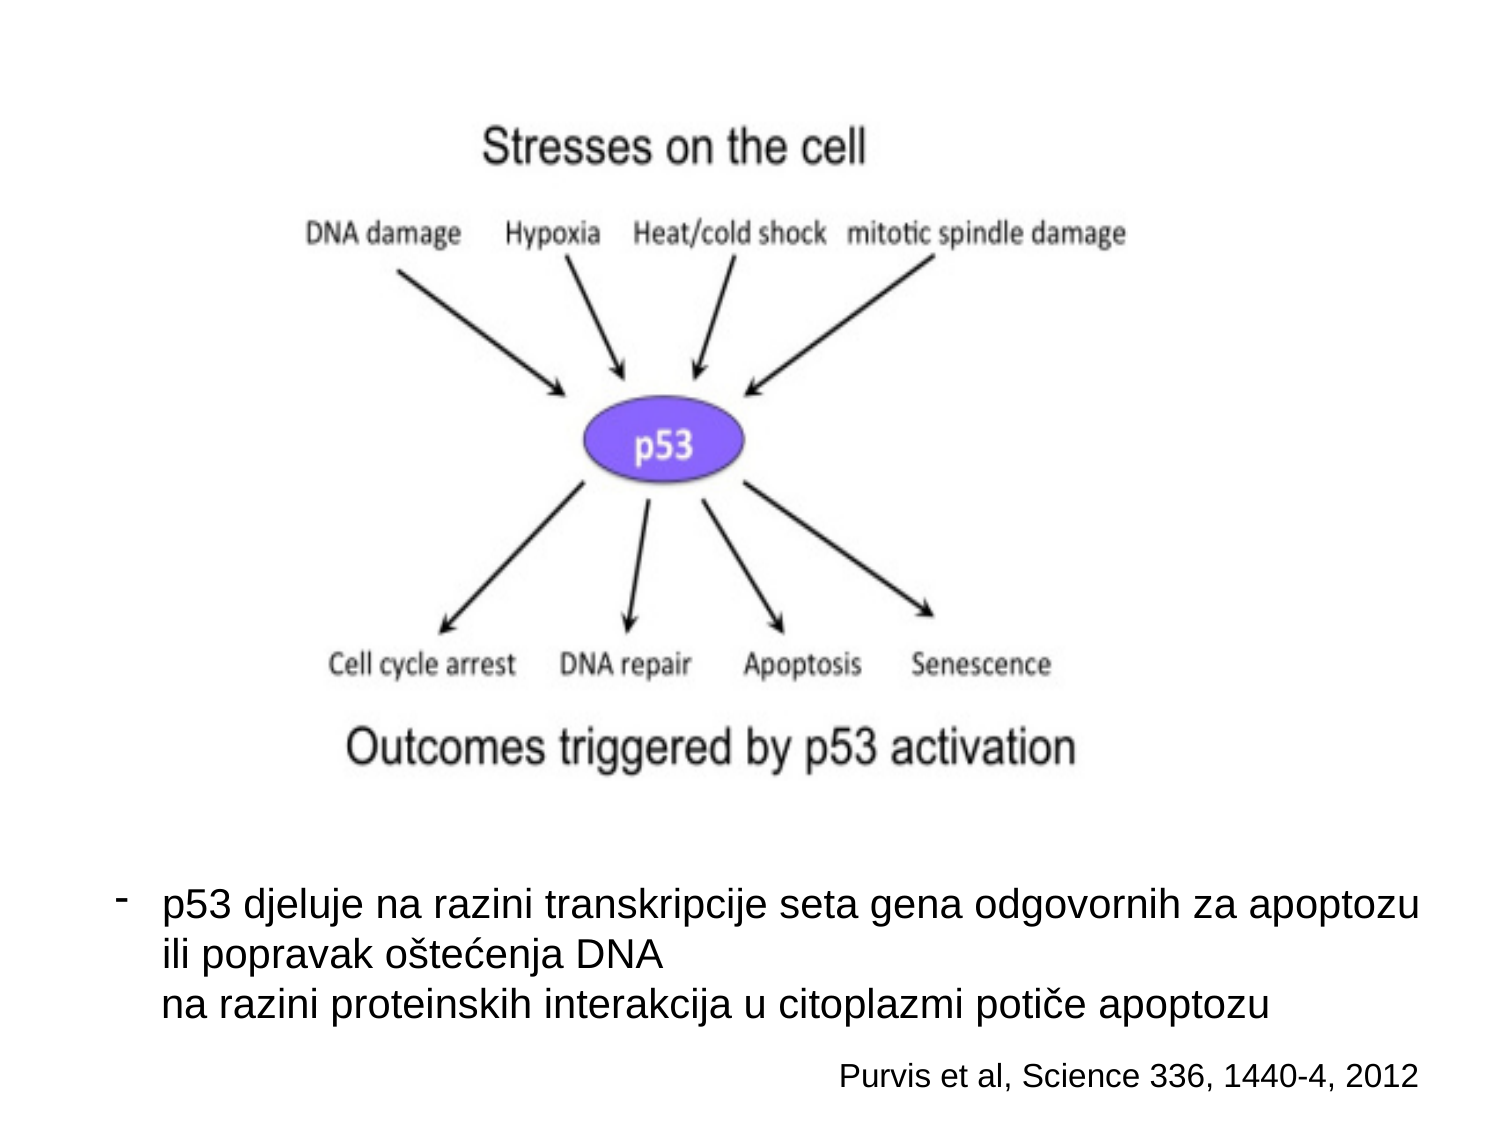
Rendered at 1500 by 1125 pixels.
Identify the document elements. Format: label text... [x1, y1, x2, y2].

text_box p53 djeluje na razini transkripcije seta gena odgovornih za apoptozu ili popravak oštećenja DNA na razini proteinskih interakcija u citoplazmi potiče apoptozu [100, 869, 1459, 1035]
text_box Purvis et al, Science 336, 1440-4, 2012 [823, 1046, 1436, 1102]
picture [288, 101, 1128, 781]
